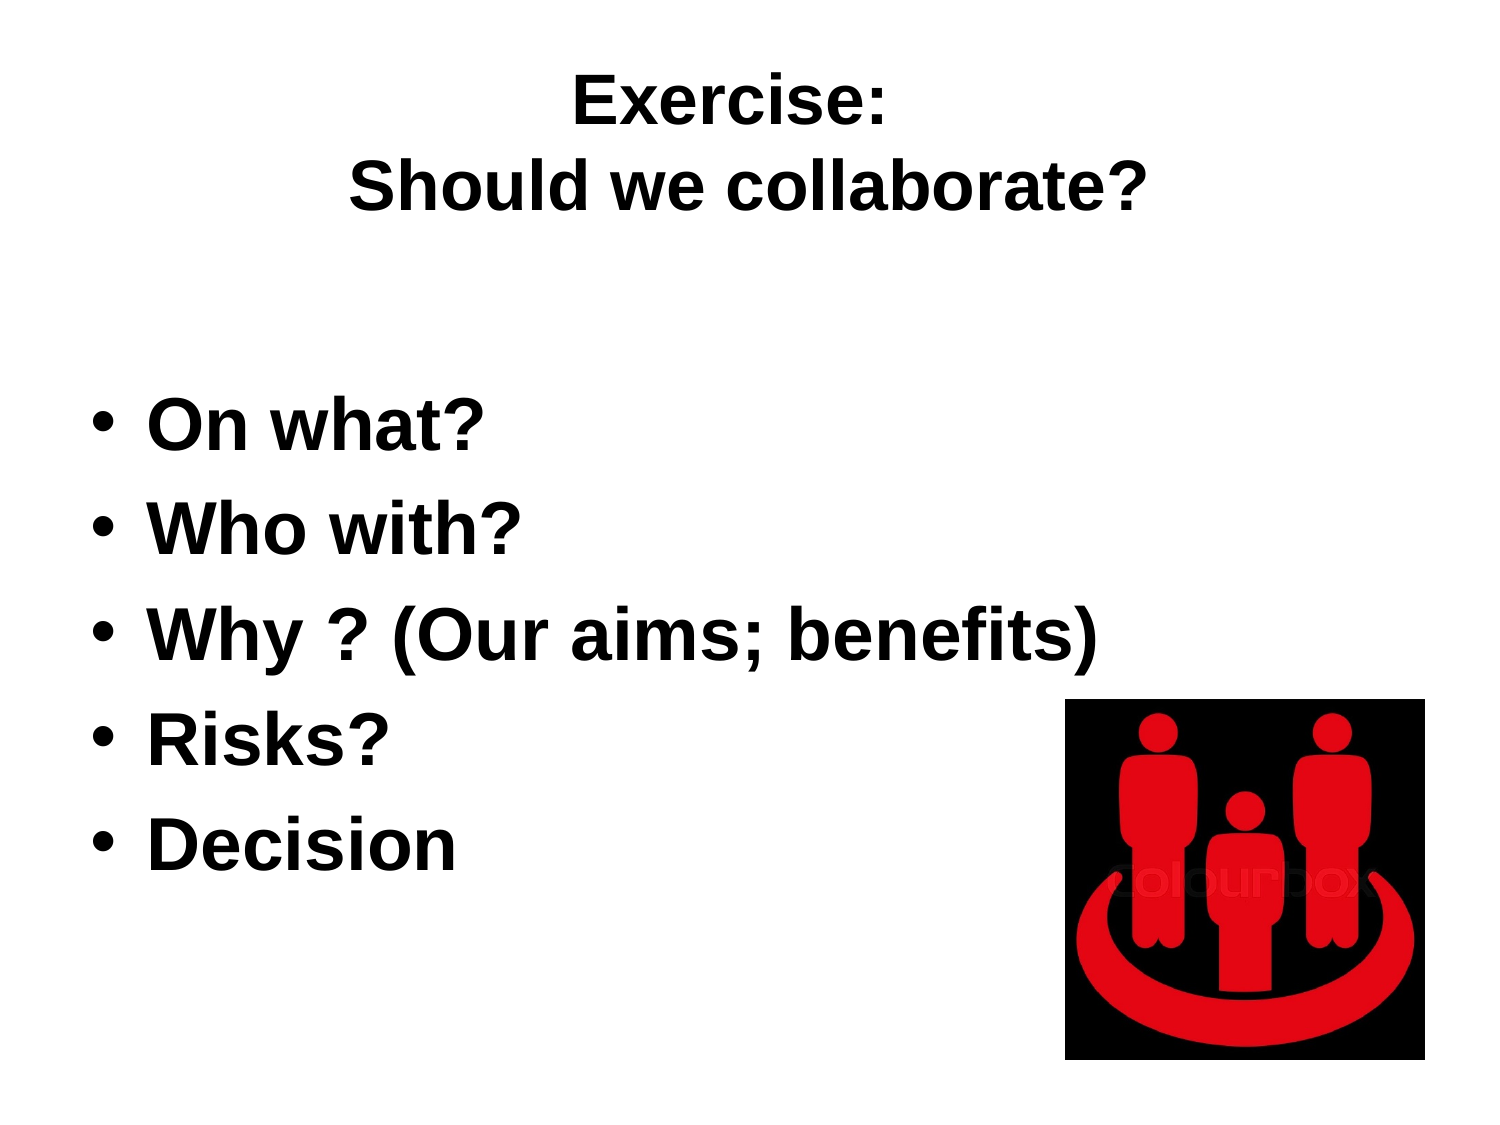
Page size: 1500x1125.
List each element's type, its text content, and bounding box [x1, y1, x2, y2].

picture [1064, 699, 1426, 1061]
list On what? Who with? Why ? (Our aims; benefits) Risks? Decision [75, 262, 1425, 1005]
title Exercise: Should we collaborate? [75, 45, 1425, 233]
